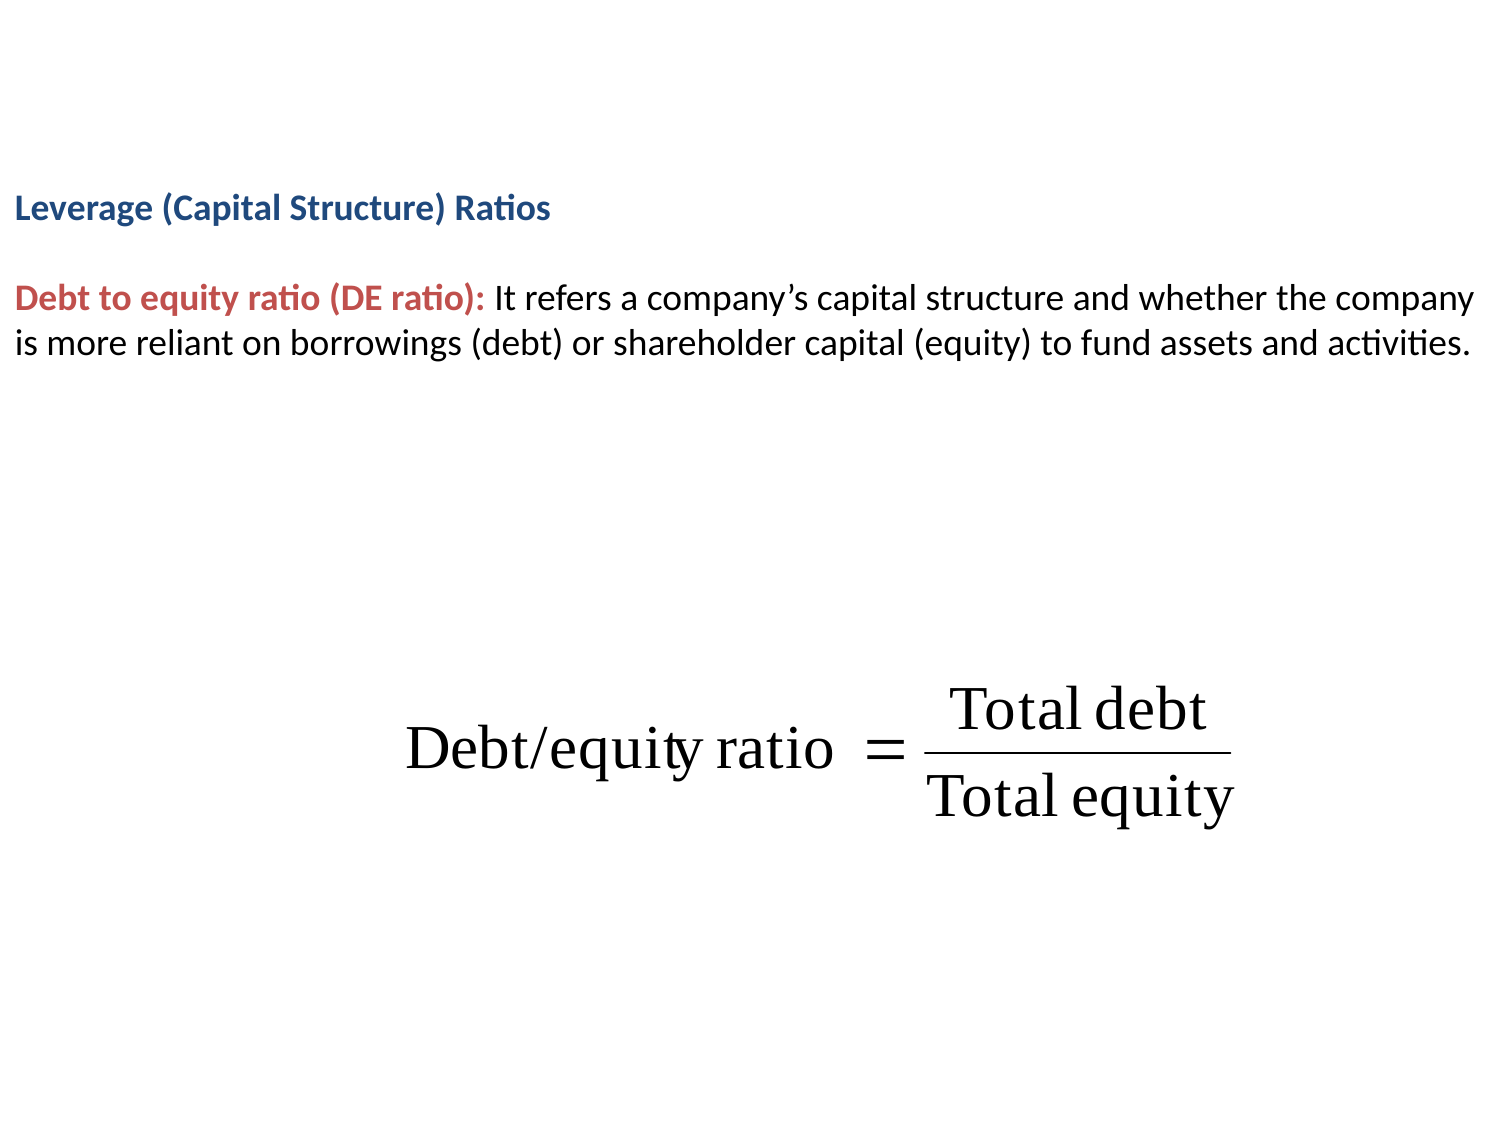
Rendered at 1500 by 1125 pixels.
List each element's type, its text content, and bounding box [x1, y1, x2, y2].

text_box Leverage (Capital Structure) Ratios Debt to equity ratio (DE ratio): It refers a company’s capital structure and whether the company is more reliant on borrowings (debt) or shareholder capital (equity) to fund assets and activities. [0, 175, 1500, 911]
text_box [399, 674, 1238, 838]
